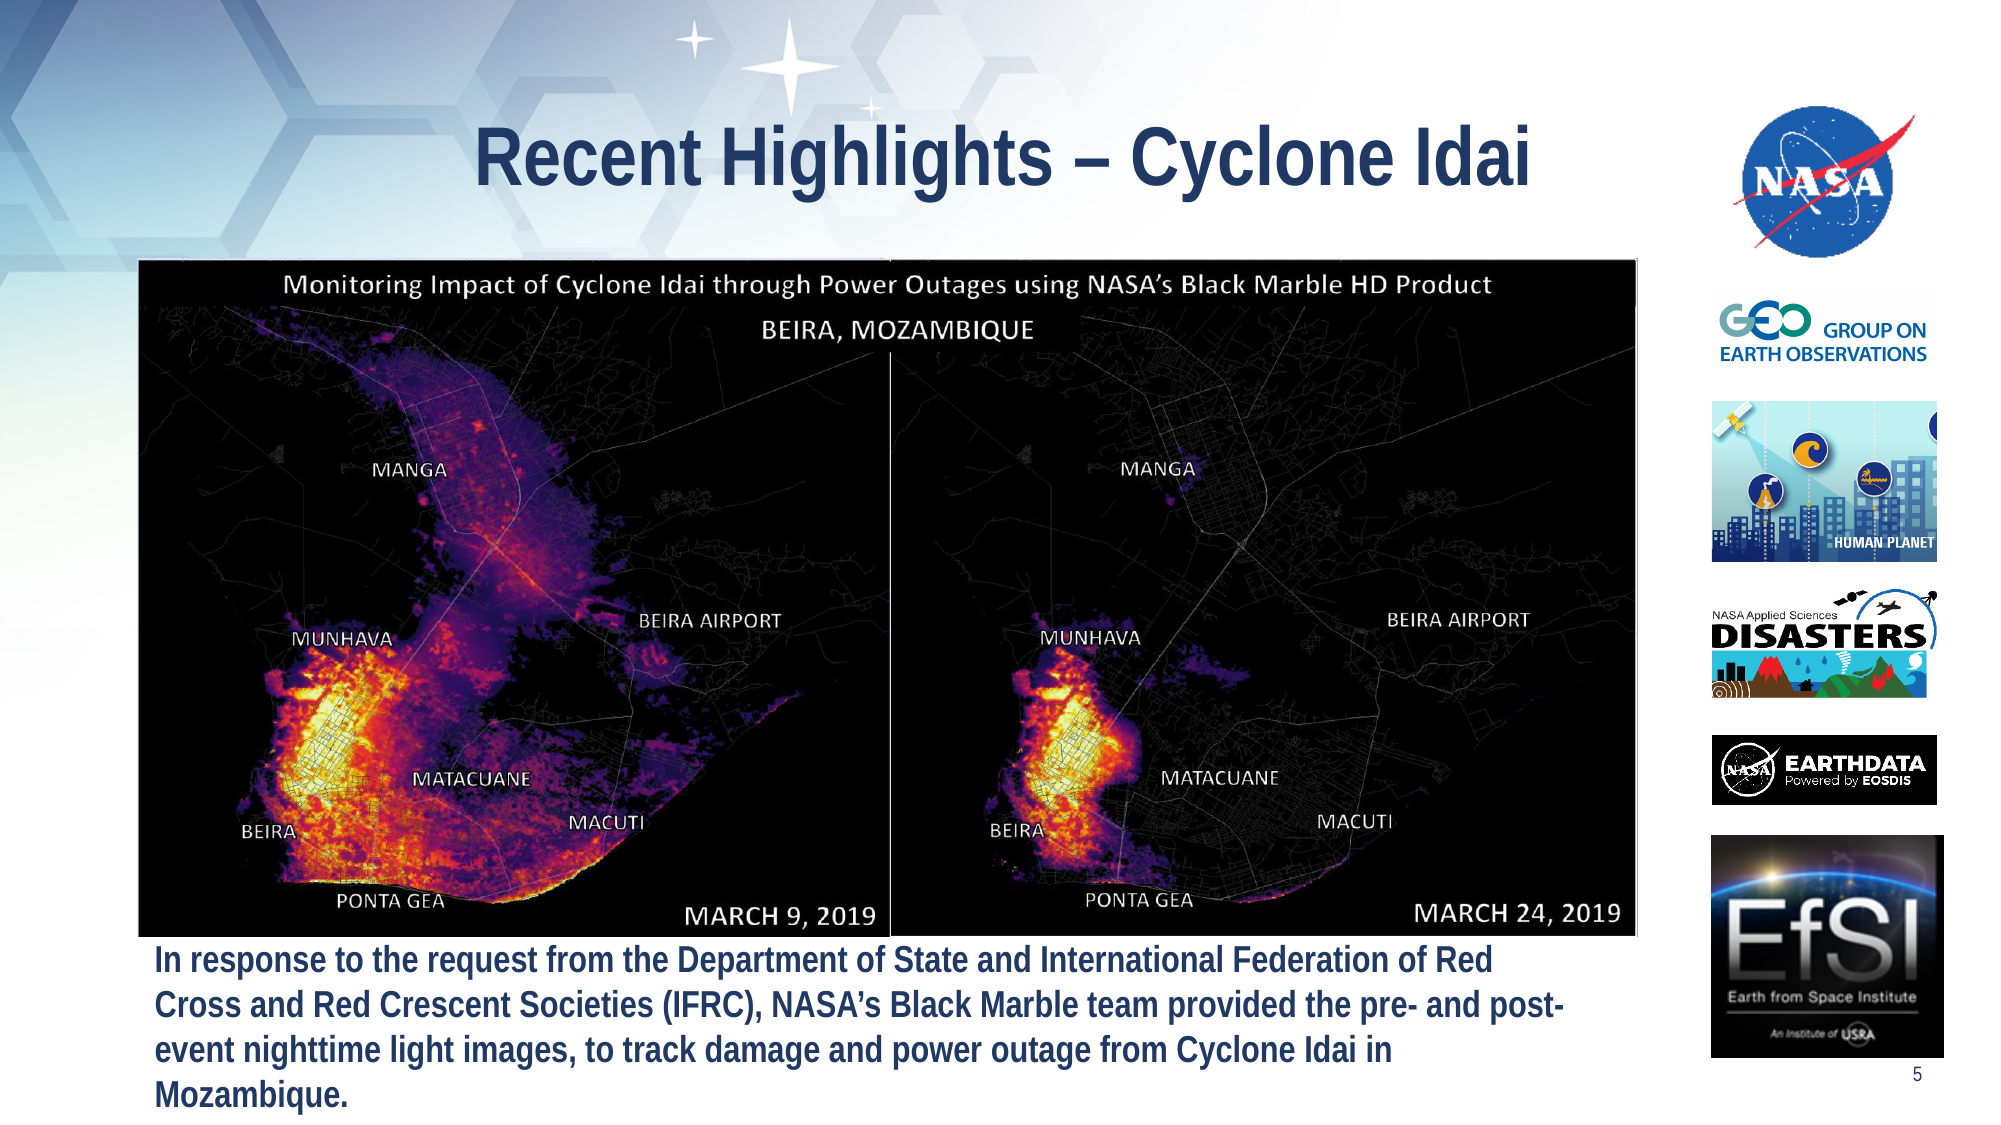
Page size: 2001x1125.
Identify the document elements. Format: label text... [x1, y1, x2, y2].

slide_number 5 [1600, 1042, 1938, 1103]
text_box In response to the request from the Department of State and International Federation of Red Cross and Red Crescent Societies (IFRC), NASA’s Black Marble team provided the pre- and post-event nighttime light images, to track damage and power outage from Cyclone Idai in Mozambique. [139, 937, 1600, 1123]
picture [0, 0, 2000, 1125]
title Recent Highlights – Cyclone Idai [137, 106, 1732, 213]
